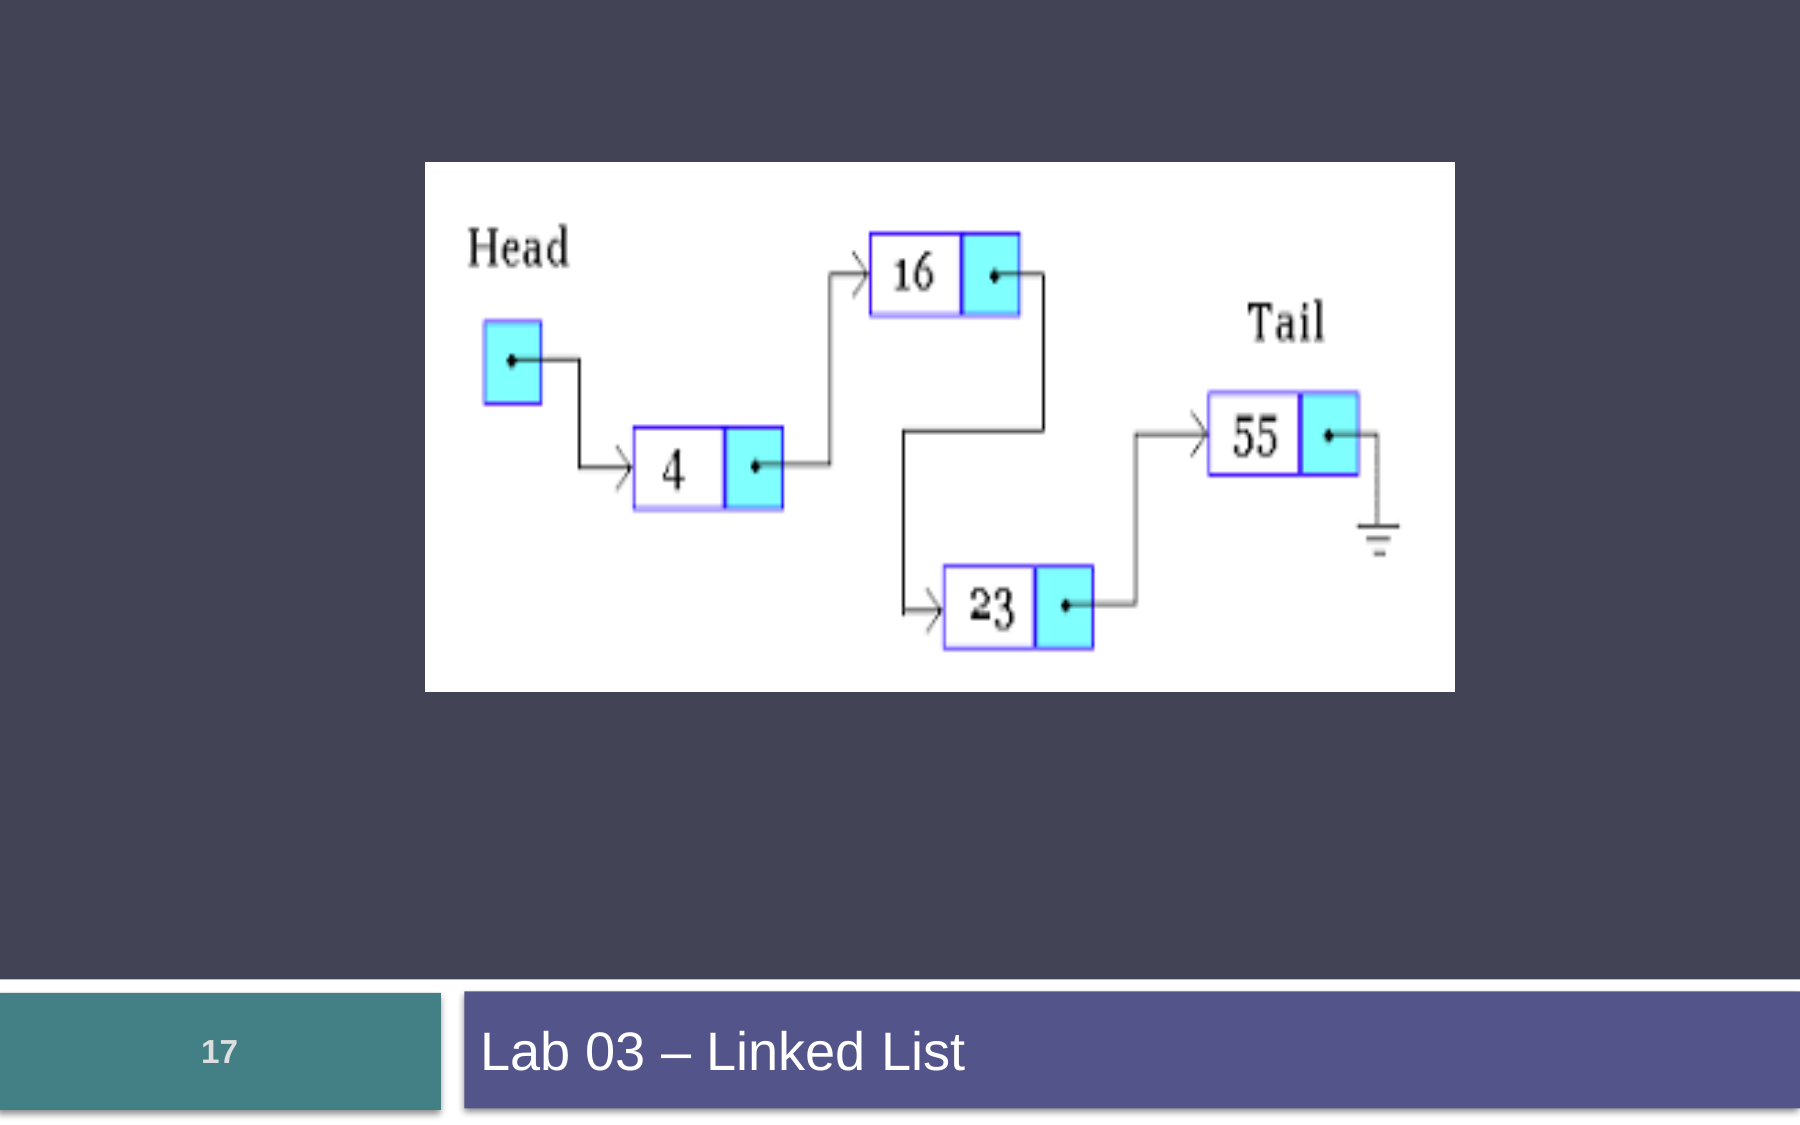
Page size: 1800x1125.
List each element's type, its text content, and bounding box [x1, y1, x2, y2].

slide_number 17 [137, 1018, 302, 1082]
picture [424, 162, 1456, 693]
subtitle Lab 03 – Linked List [464, 992, 1786, 1106]
